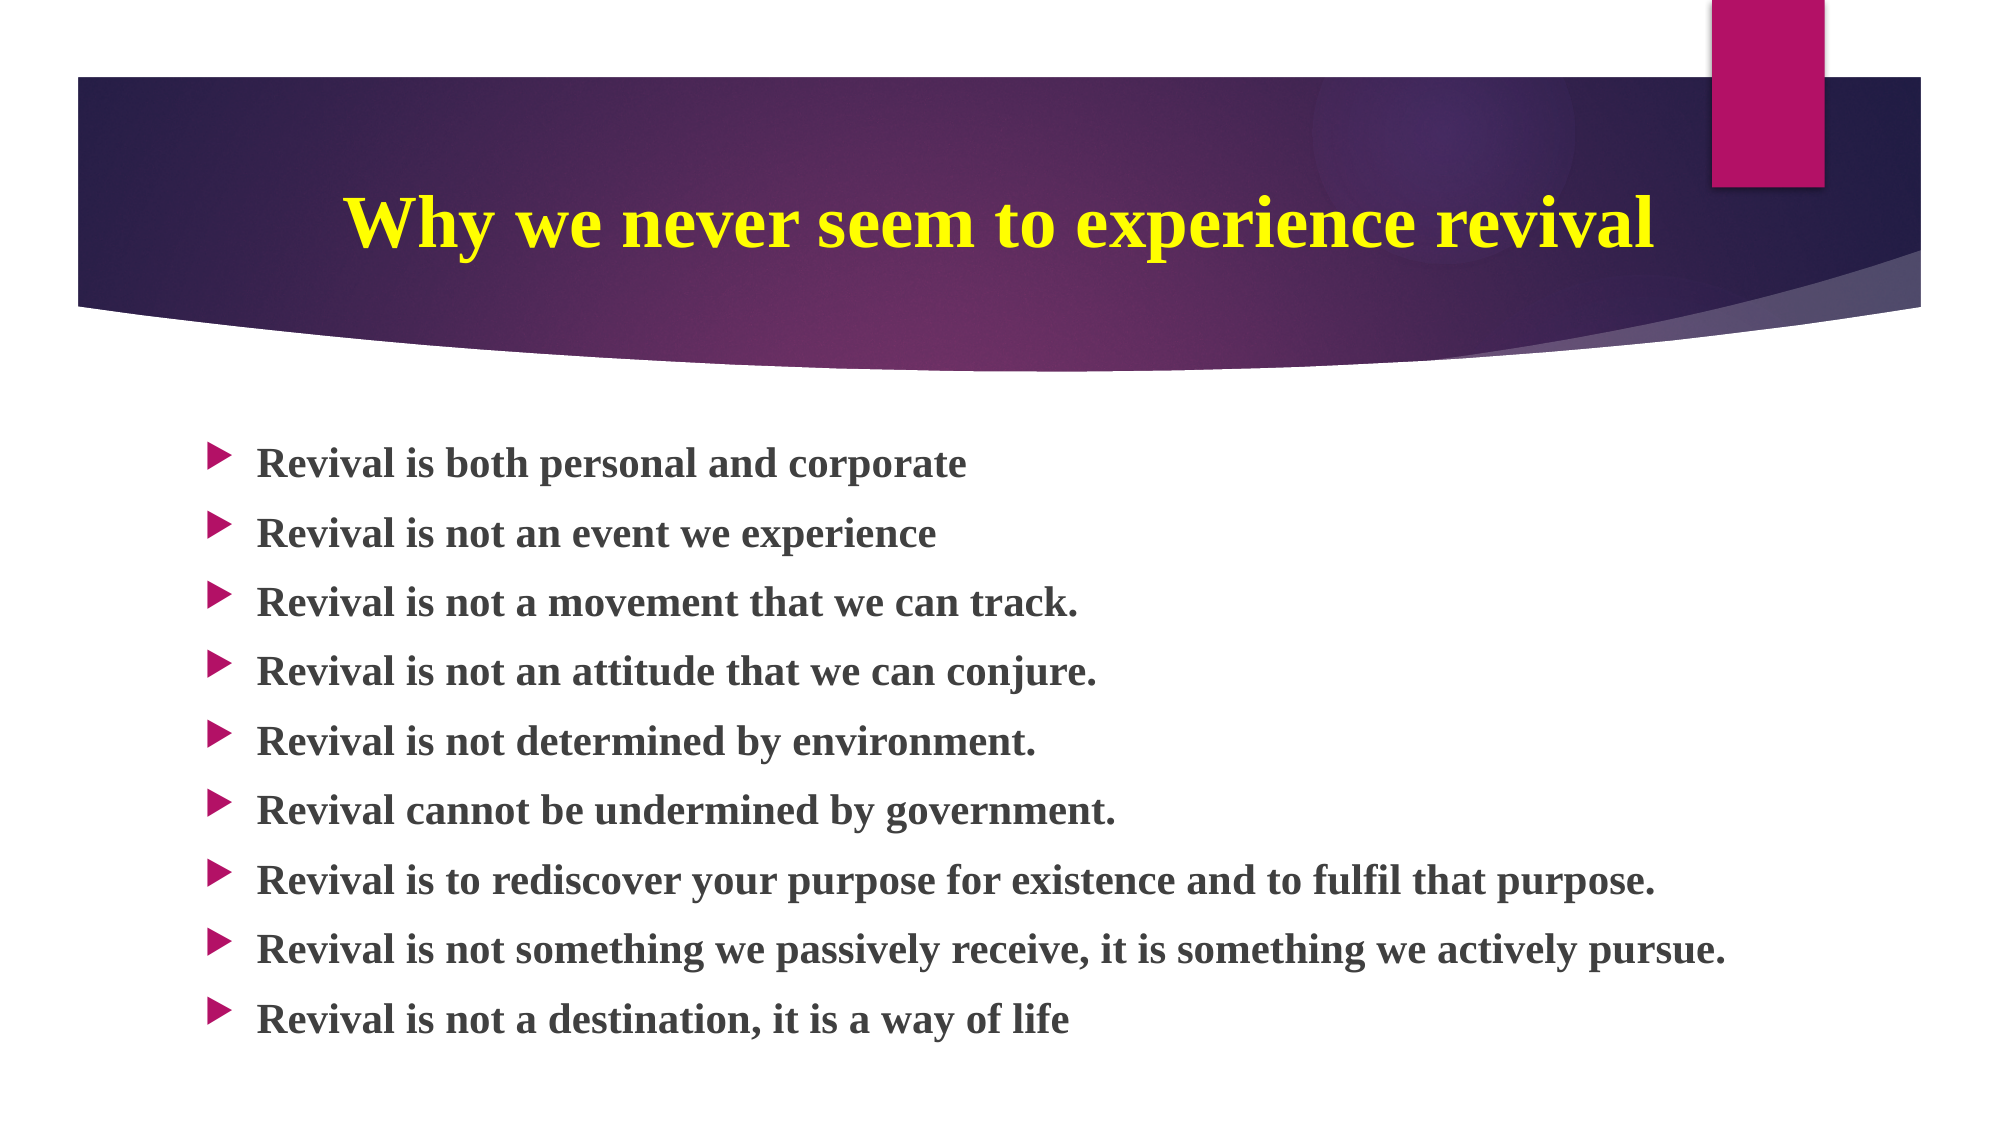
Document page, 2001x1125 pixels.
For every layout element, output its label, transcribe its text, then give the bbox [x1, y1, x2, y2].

title Why we never seem to experience revival [189, 159, 1809, 276]
list Revival is both personal and corporate Revival is not an event we experience Revival is not a movement that we can track. Revival is not an attitude that we can conjure. Revival is not determined by environment. Revival cannot be undermined by government. Revival is to rediscover your purpose for existence and to fulfil that purpose. Revival is not something we passively receive, it is something we actively pursue. Revival is not a destination, it is a way of life [189, 427, 1809, 1055]
